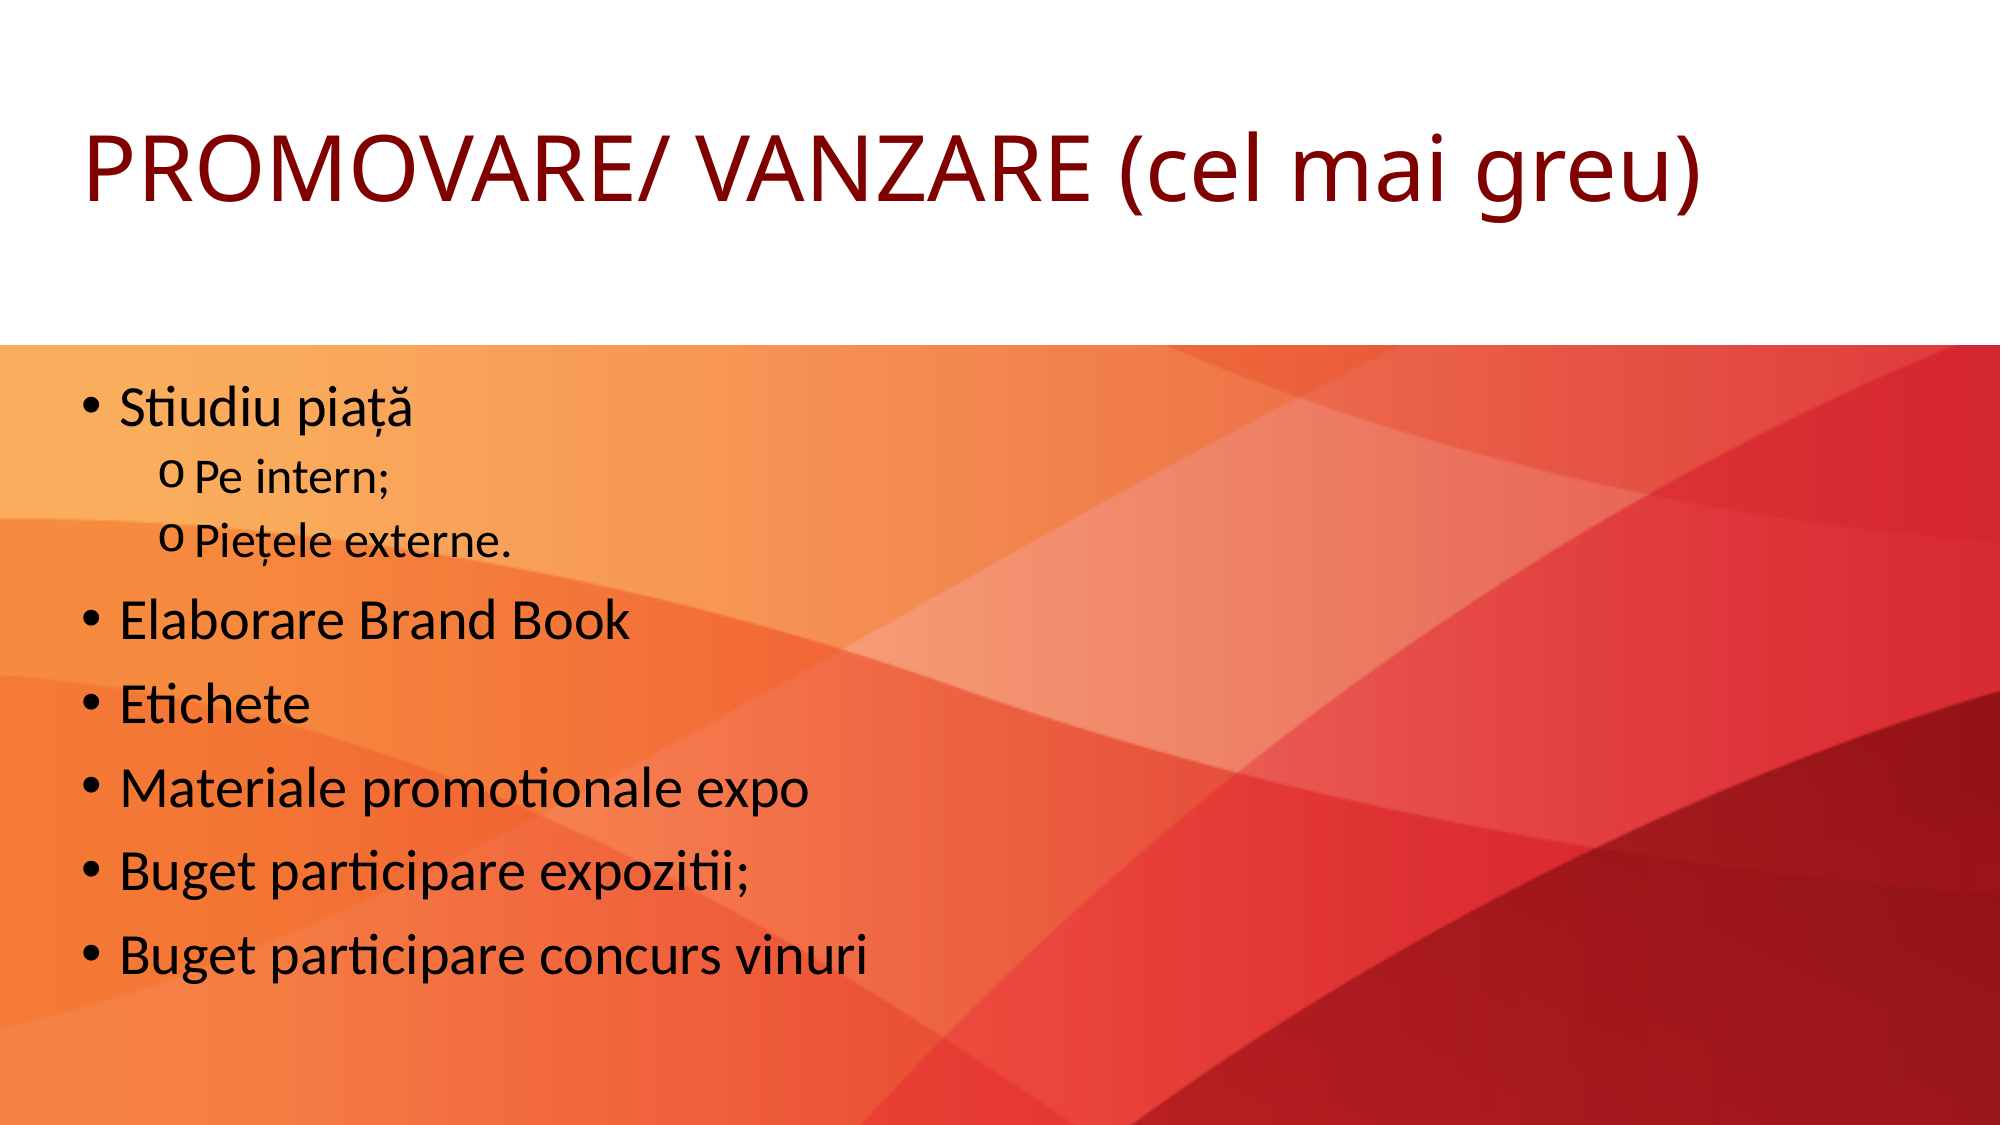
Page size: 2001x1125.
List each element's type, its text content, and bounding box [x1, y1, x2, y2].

title PROMOVARE/ VANZARE (cel mai greu) [66, 77, 1867, 266]
picture [0, 345, 2000, 1125]
list Stiudiu piață Pe intern; Piețele externe. Elaborare Brand Book Etichete Materiale promotionale expo Buget participare expozitii; Buget participare concurs vinuri [66, 369, 1792, 1083]
